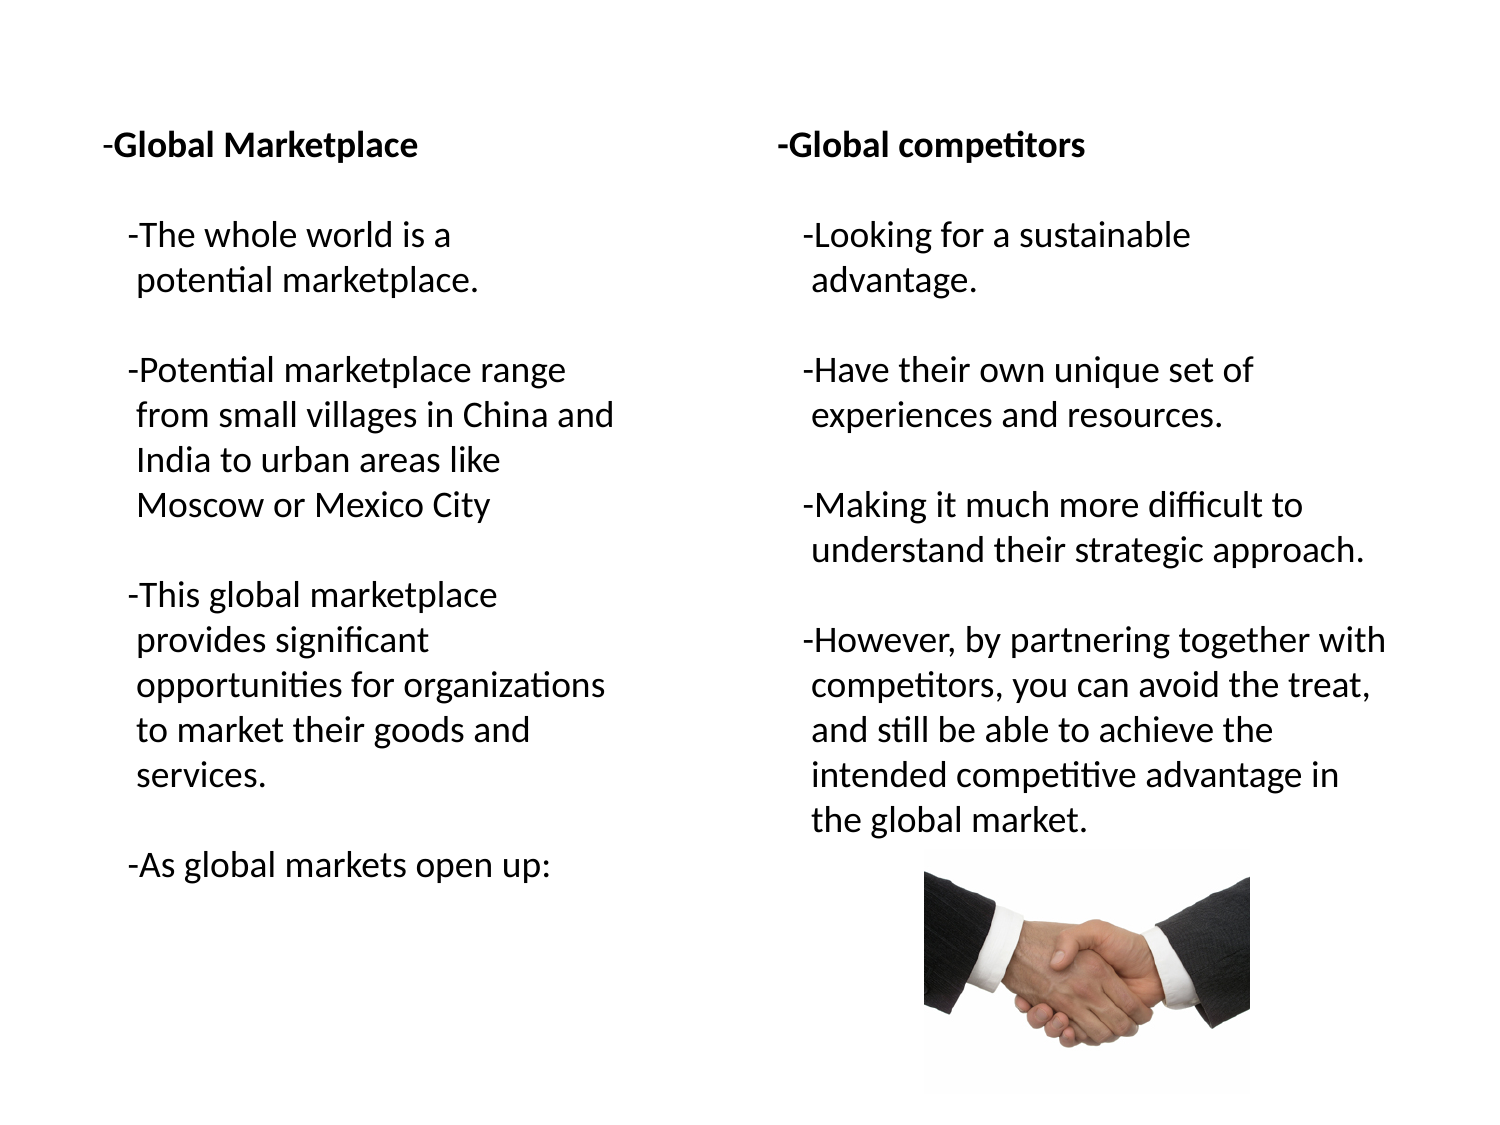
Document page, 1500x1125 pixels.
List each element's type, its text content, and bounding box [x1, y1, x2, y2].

picture [924, 849, 1251, 1094]
text_box -Global competitors -Looking for a sustainable advantage. -Have their own unique set of experiences and resources. -Making it much more difficult to understand their strategic approach. -However, by partnering together with competitors, you can avoid the treat, and still be able to achieve the intended competitive advantage in the global market. [762, 112, 1413, 848]
text_box -Global Marketplace -The whole world is a potential marketplace. -Potential marketplace range from small villages in China and India to urban areas like Moscow or Mexico City -This global marketplace provides significant opportunities for organizations to market their goods and services. -As global markets open up: [87, 112, 650, 893]
